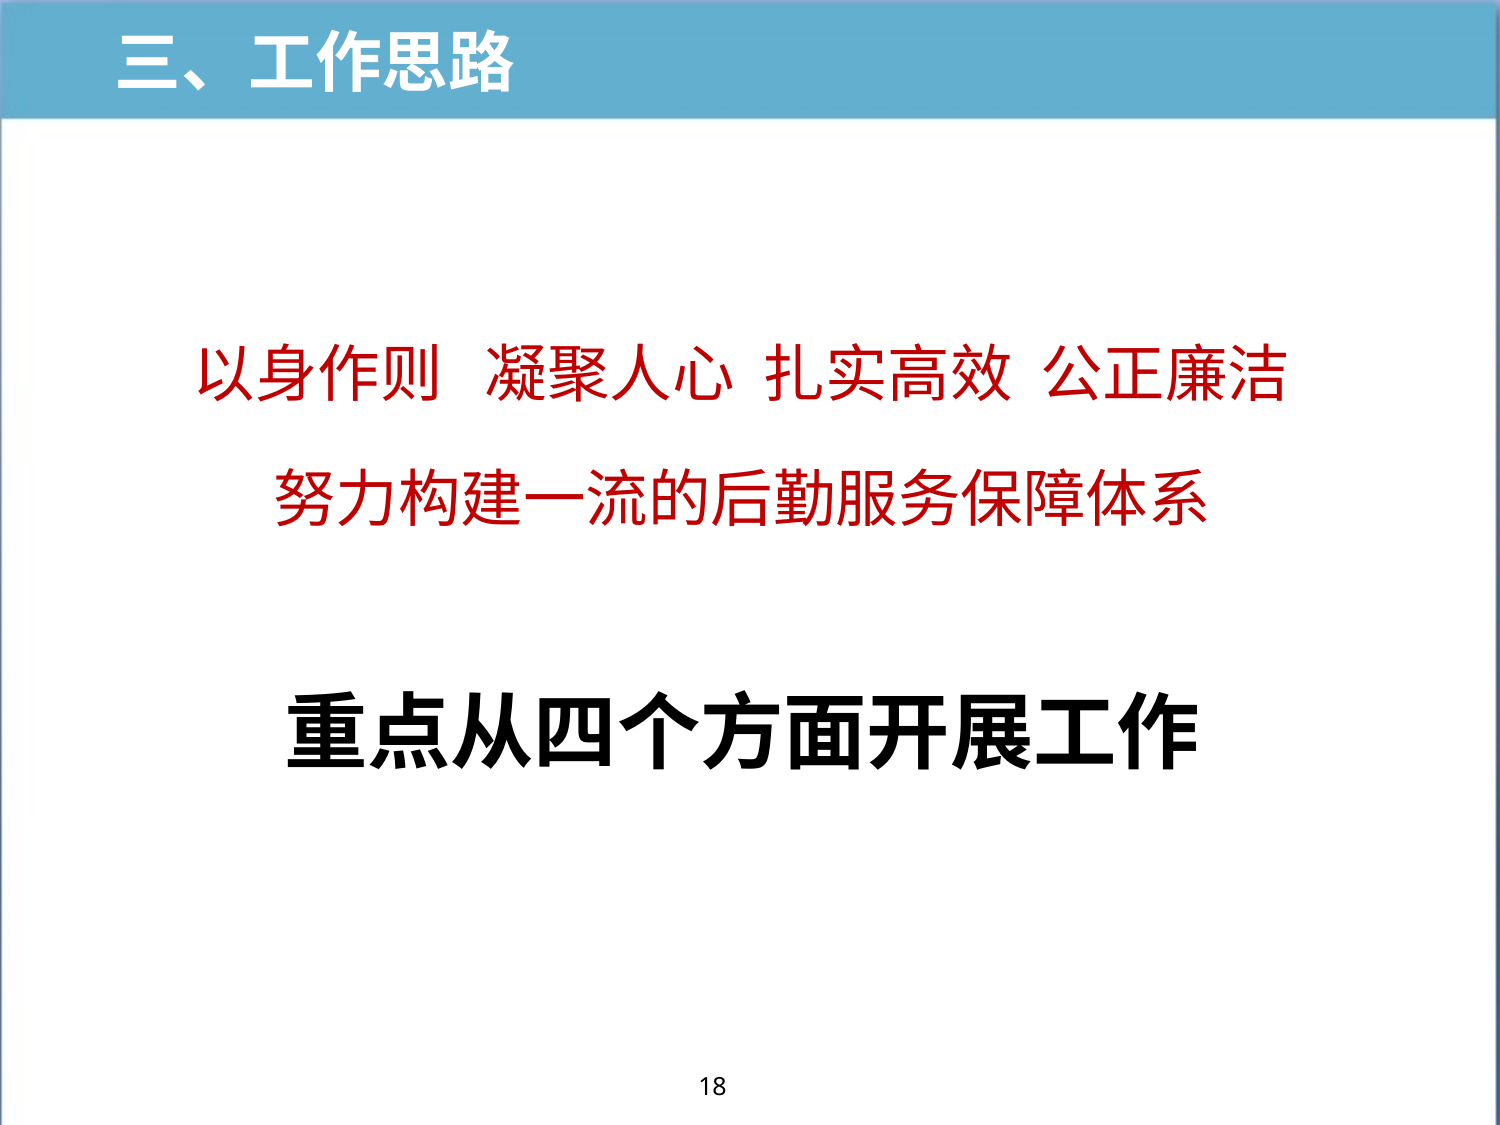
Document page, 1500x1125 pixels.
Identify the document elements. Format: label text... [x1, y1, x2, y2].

text_box 三、工作思路 [100, 12, 1353, 113]
picture [0, 0, 1500, 1125]
slide_number 18 [537, 1062, 888, 1113]
list 以身作则 凝聚人心 扎实高效 公正廉洁 努力构建一流的后勤服务保障体系 重点从四个方面开展工作 [79, 166, 1405, 1032]
